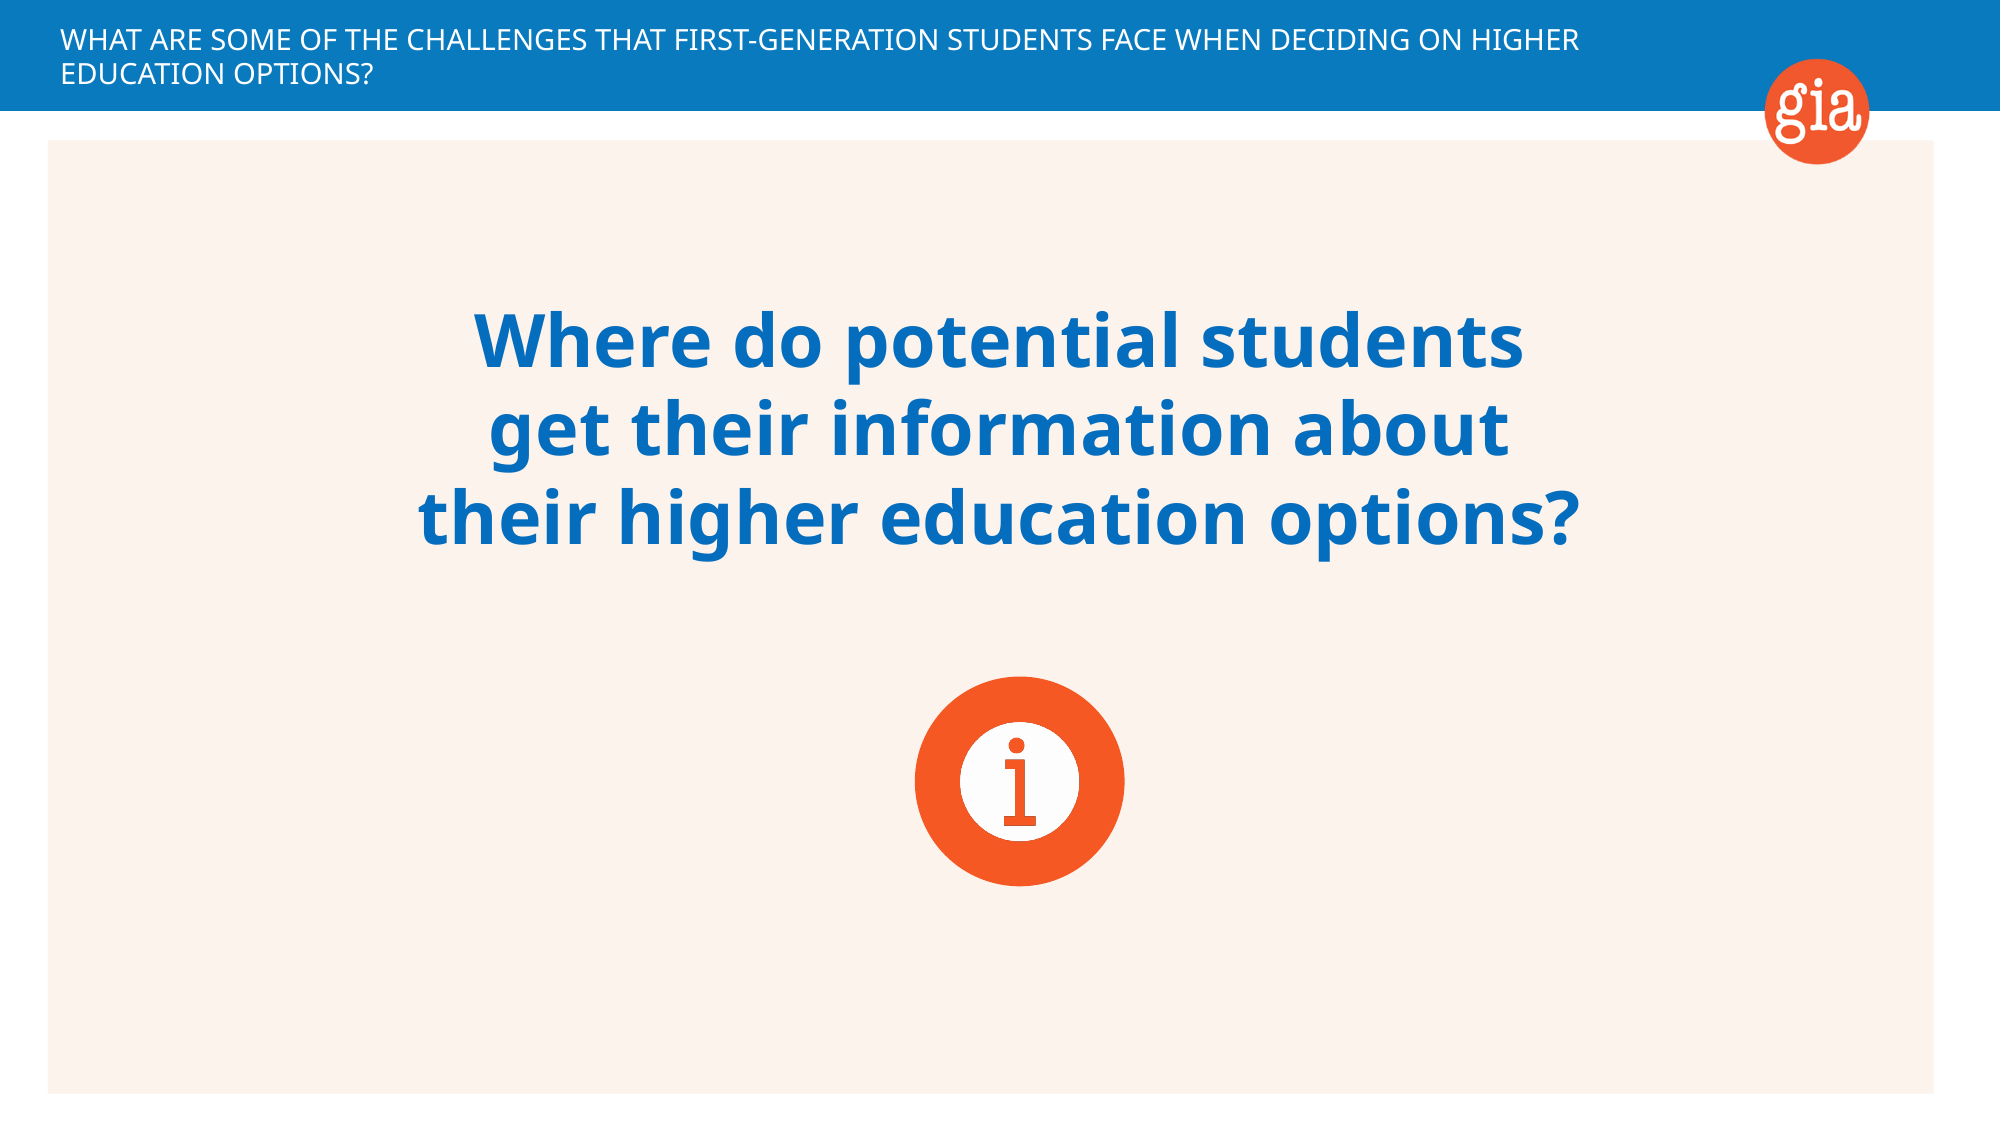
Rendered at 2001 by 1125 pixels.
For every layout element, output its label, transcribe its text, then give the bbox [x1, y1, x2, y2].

text_box [47, 139, 1935, 1095]
text_box WHAT ARE SOME OF THE CHALLENGES THAT FIRST-GENERATION STUDENTS FACE WHEN DECIDING ON HIGHER EDUCATION OPTIONS? [45, 13, 1716, 93]
text_box [0, 0, 2000, 111]
text_box [913, 707, 944, 856]
picture [944, 706, 1095, 857]
text_box [945, 857, 1094, 888]
text_box Where do potential students get their information about their higher education options? [395, 285, 1605, 636]
picture [1760, 55, 1872, 168]
text_box [945, 675, 1126, 856]
